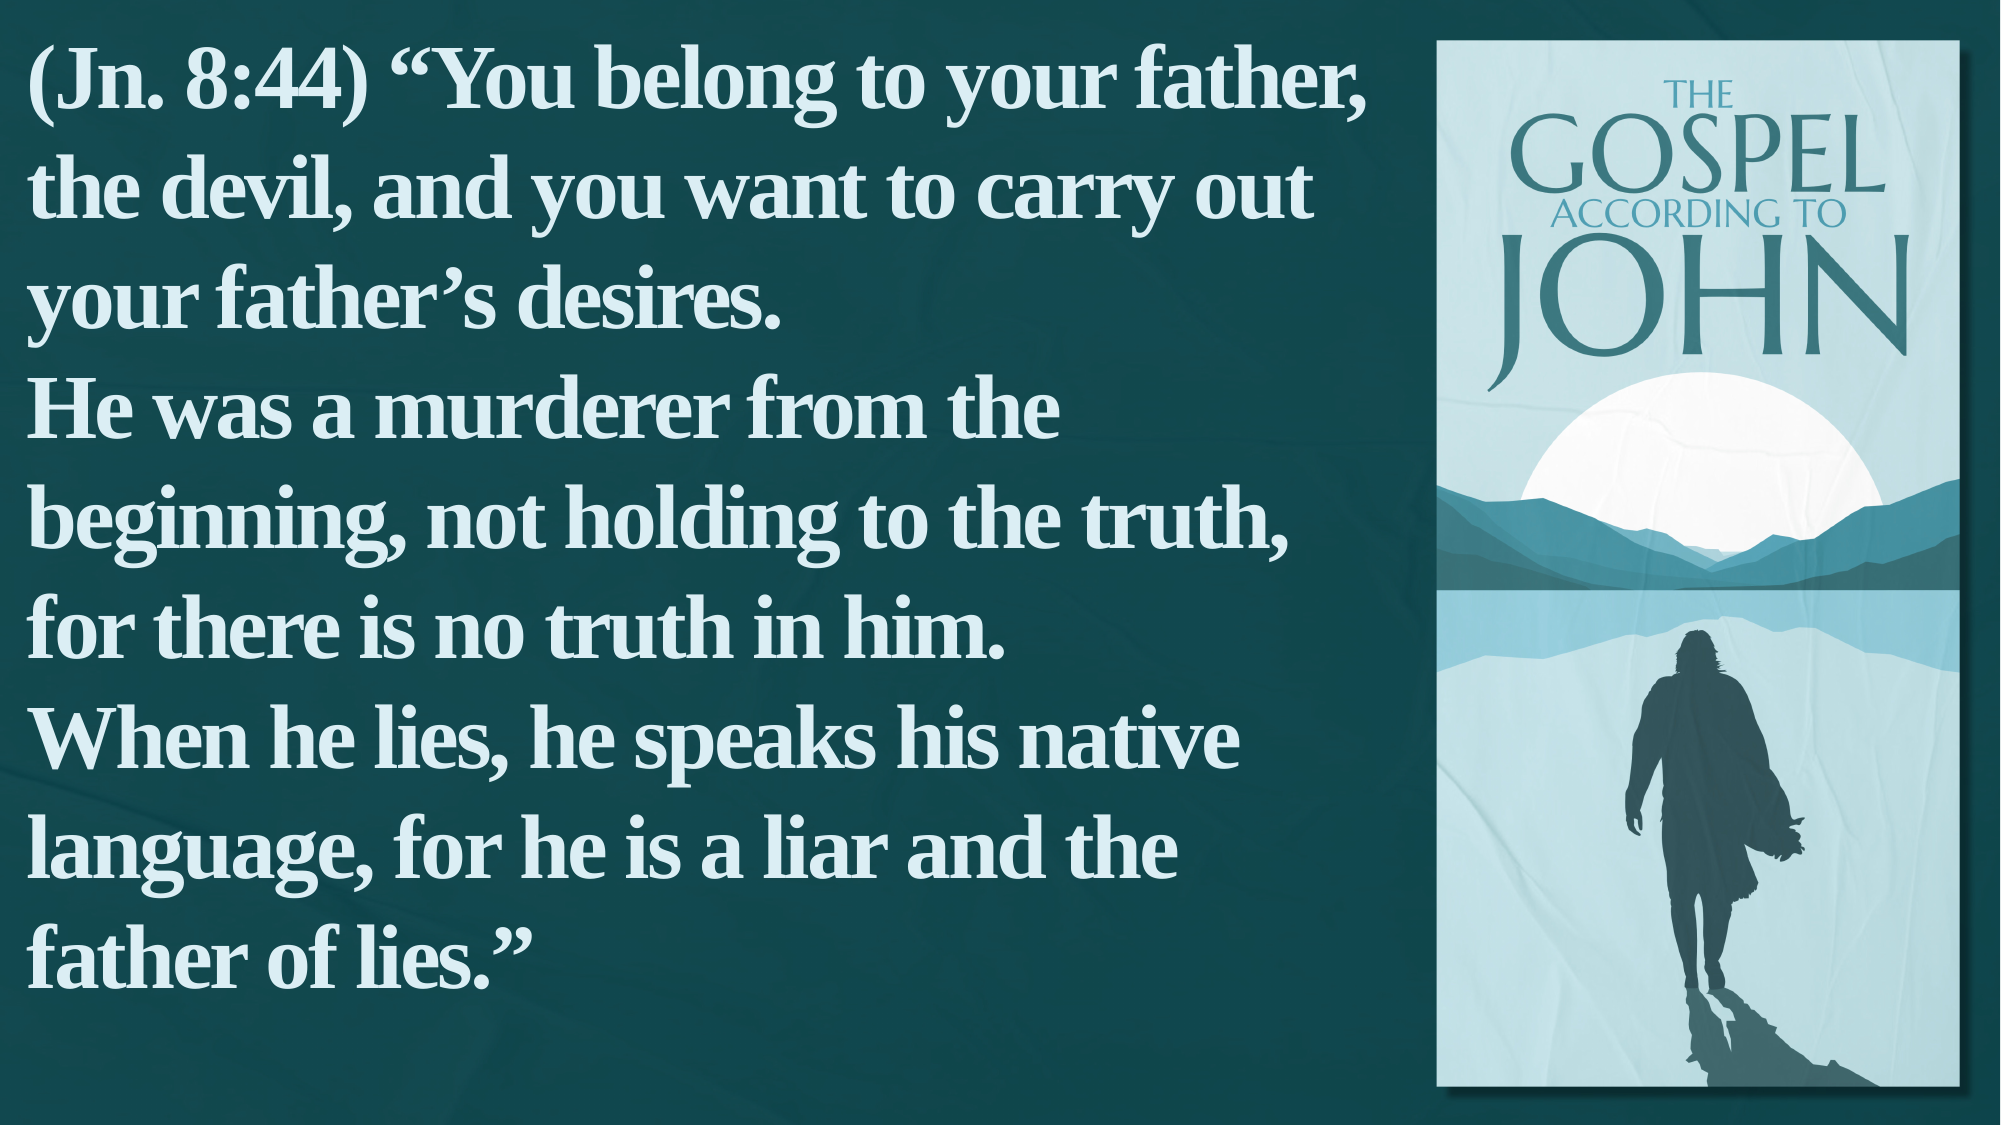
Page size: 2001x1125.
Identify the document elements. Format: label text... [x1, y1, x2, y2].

picture [0, 0, 2001, 1125]
text_box (Jn. 8:44) “You belong to your father, the devil, and you want to carry out your father’s desires. He was a murderer from the beginning, not holding to the truth, for there is no truth in him. When he lies, he speaks his native language, for he is a liar and the father of lies.” [11, 9, 1425, 1015]
